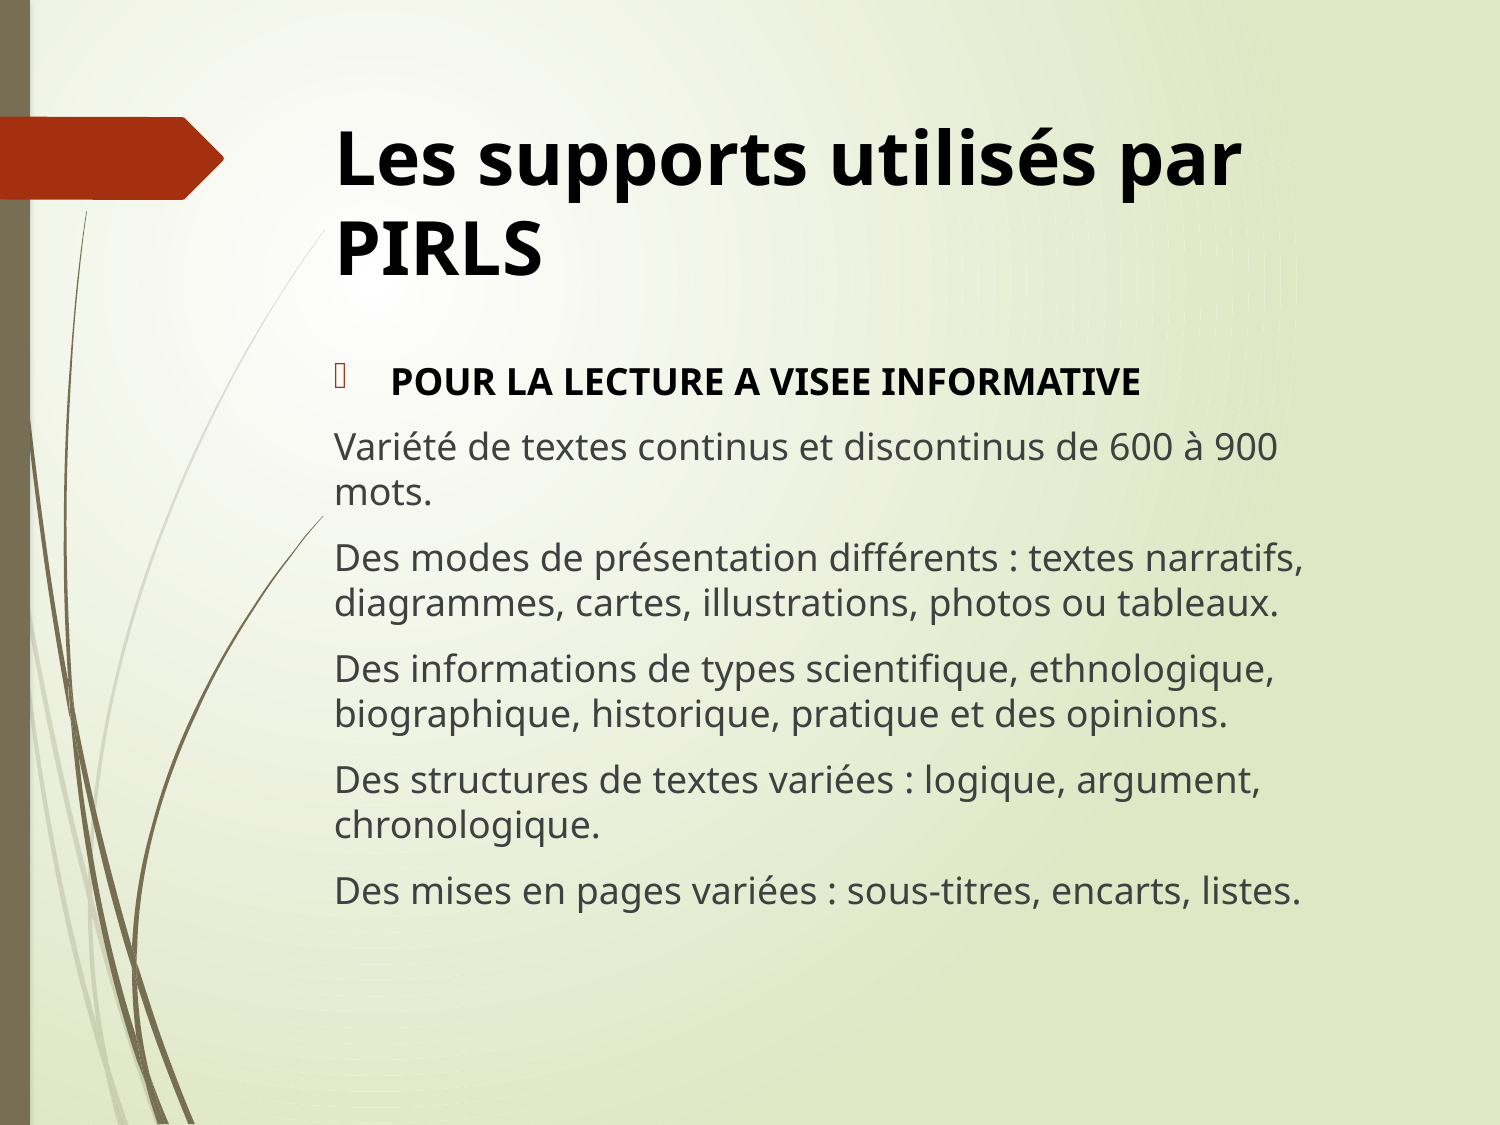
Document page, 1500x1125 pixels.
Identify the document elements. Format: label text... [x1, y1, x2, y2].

title Les supports utilisés par PIRLS [319, 102, 1400, 313]
list POUR LA LECTURE A VISEE INFORMATIVE Variété de textes continus et discontinus de 600 à 900 mots. Des modes de présentation différents : textes narratifs, diagrammes, cartes, illustrations, photos ou tableaux. Des informations de types scientifique, ethnologique, biographique, historique, pratique et des opinions. Des structures de textes variées : logique, argument, chronologique. Des mises en pages variées : sous-titres, encarts, listes. [318, 350, 1400, 970]
